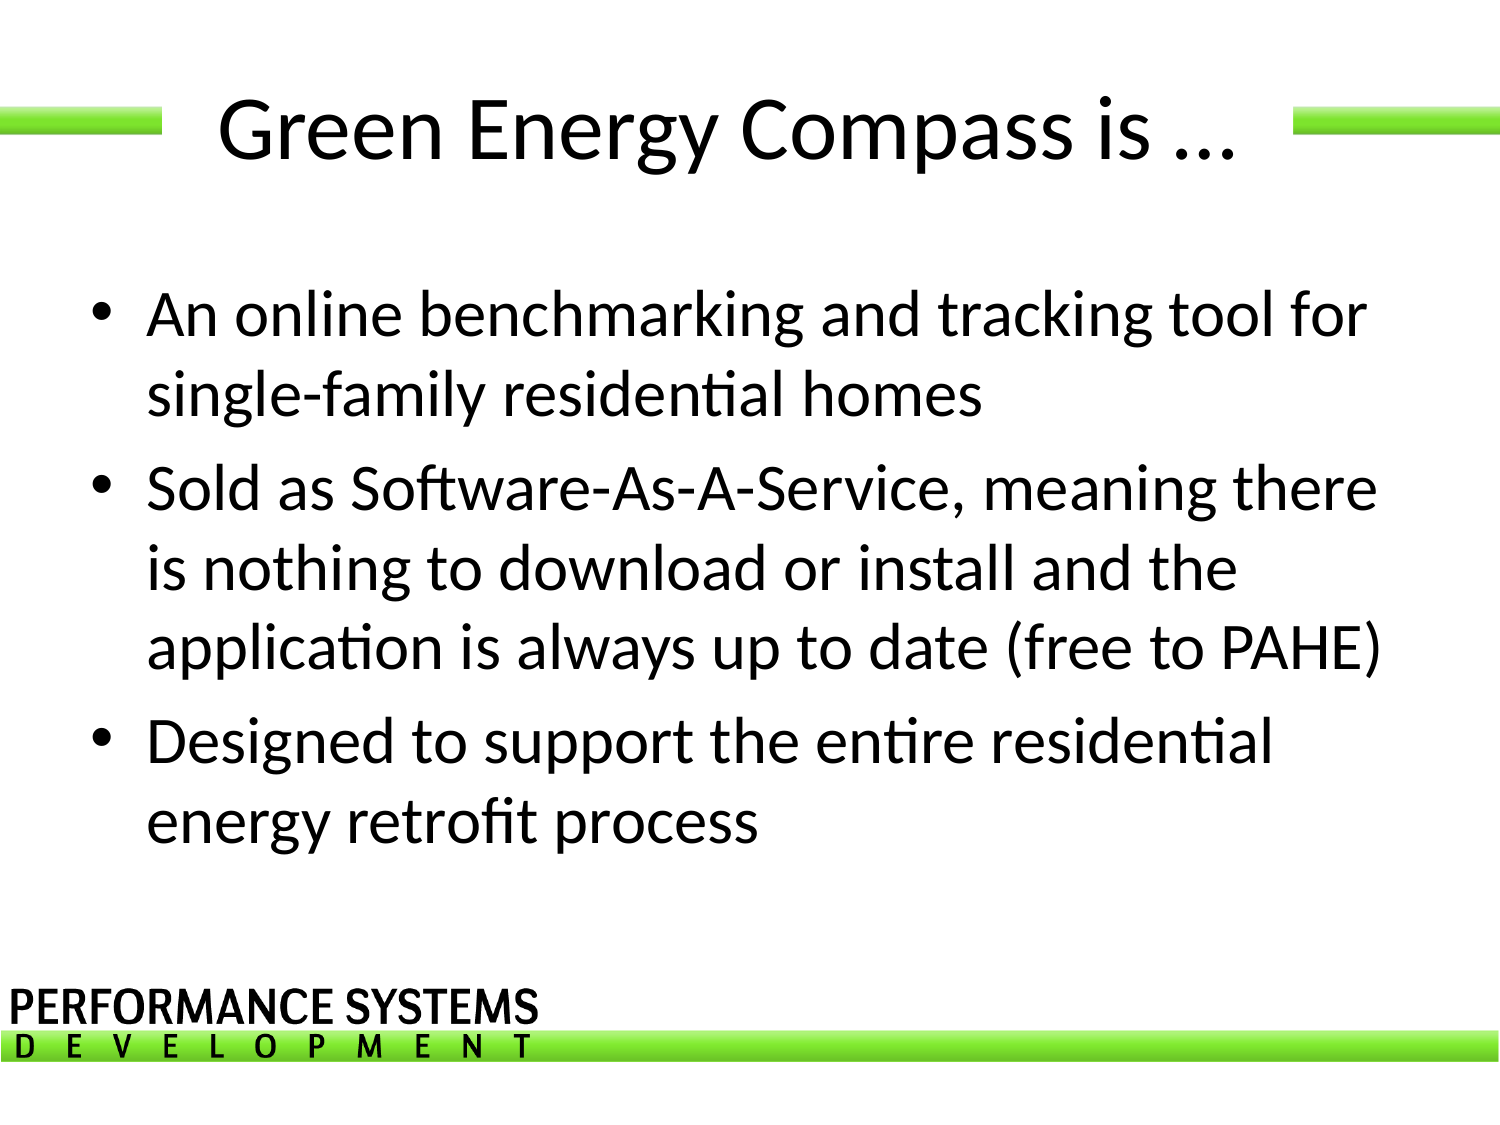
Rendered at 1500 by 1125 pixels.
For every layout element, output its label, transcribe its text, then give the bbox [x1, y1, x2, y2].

title Green Energy Compass is … [162, 48, 1294, 197]
picture [0, 980, 1500, 1088]
picture [1294, 99, 1500, 141]
picture [0, 99, 162, 141]
list An online benchmarking and tracking tool for single-family residential homes Sold as Software-As-A-Service, meaning there is nothing to download or install and the application is always up to date (free to PAHE) Designed to support the entire residential energy retrofit process [75, 262, 1425, 1005]
